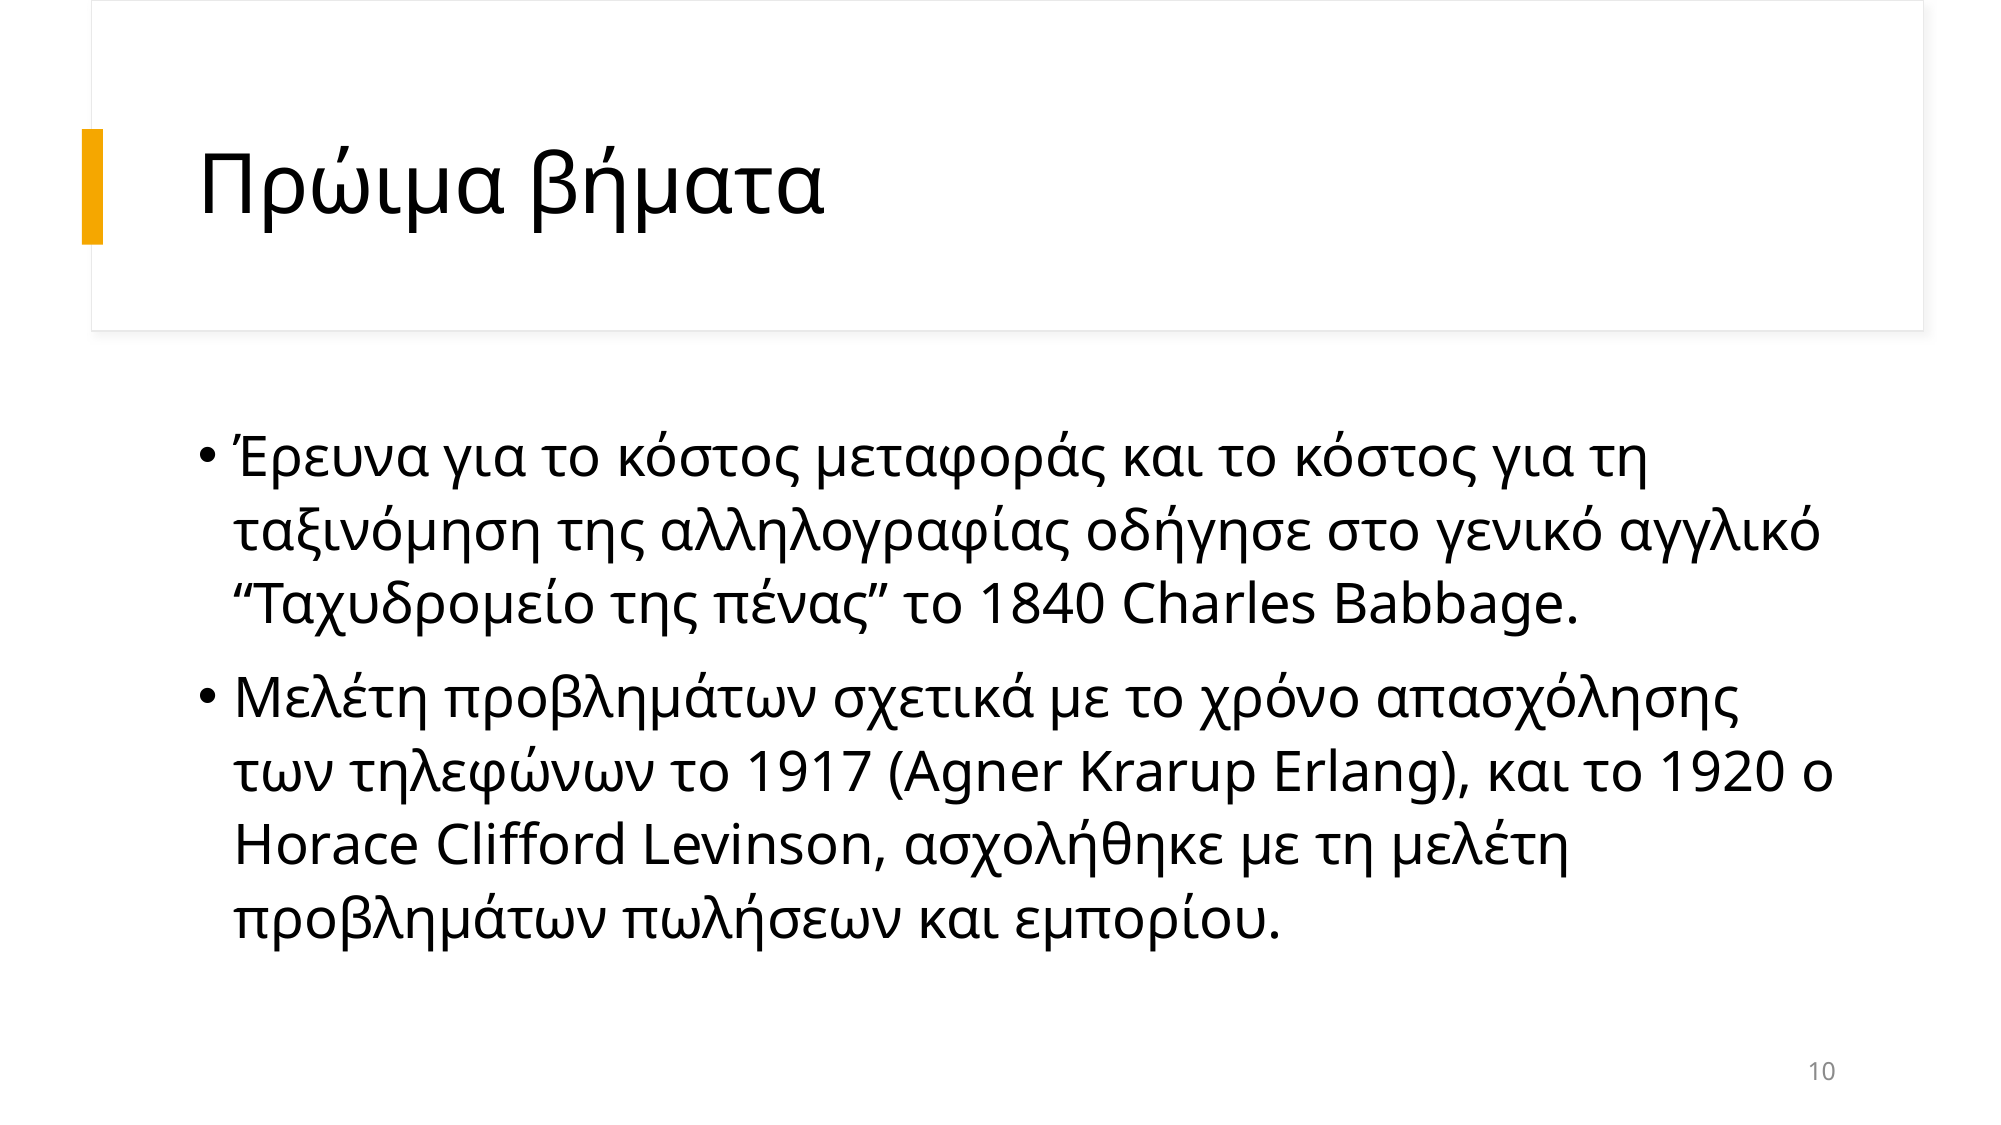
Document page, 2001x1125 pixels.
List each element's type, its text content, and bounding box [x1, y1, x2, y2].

slide_number 10 [1401, 1042, 1851, 1103]
list Έρευνα για το κόστος μεταφοράς και το κόστος για τη ταξινόμηση της αλληλογραφίας οδήγησε στο γενικό αγγλικό “Ταχυδρομείο της πένας” το 1840 Charles Babbage. Μελέτη προβλημάτων σχετικά με το χρόνο απασχόλησης των τηλεφώνων το 1917 (Agner Krarup Erlang), και το 1920 ο Horace Clifford Levinson, ασχολήθηκε με τη μελέτη προβλημάτων πωλήσεων και εμπορίου. [183, 406, 1851, 1013]
title Πρώιμα βήματα [183, 90, 1851, 284]
